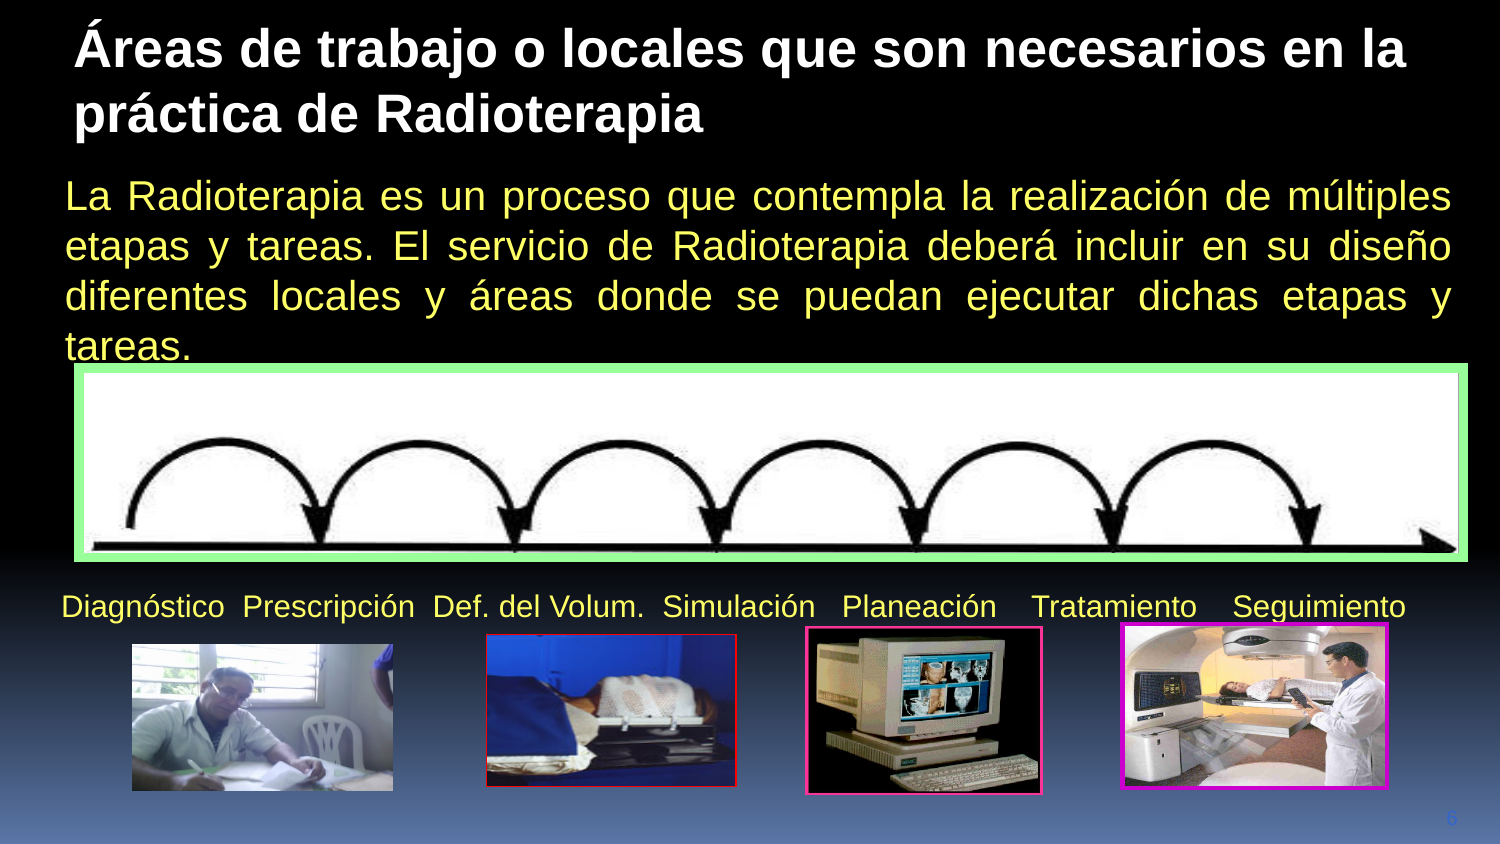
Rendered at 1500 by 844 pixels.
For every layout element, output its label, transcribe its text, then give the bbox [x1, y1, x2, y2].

text_box 4 [1389, 797, 1473, 834]
picture [1124, 626, 1385, 786]
picture [486, 634, 736, 786]
picture [805, 626, 1043, 796]
text_box Diagnóstico Prescripción Def. del Volum. Simulación Planeación Tratamiento Seguimiento [46, 578, 1447, 632]
text_box La Radioterapia es un proceso que contempla la realización de múltiples etapas y tareas. El servicio de Radioterapia deberá incluir en su diseño diferentes locales y áreas donde se puedan ejecutar dichas etapas y tareas. [50, 160, 1468, 377]
picture [132, 643, 393, 791]
picture [83, 372, 1459, 554]
text_box Áreas de trabajo o locales que son necesarios en la práctica de Radioterapia [59, 5, 1477, 142]
